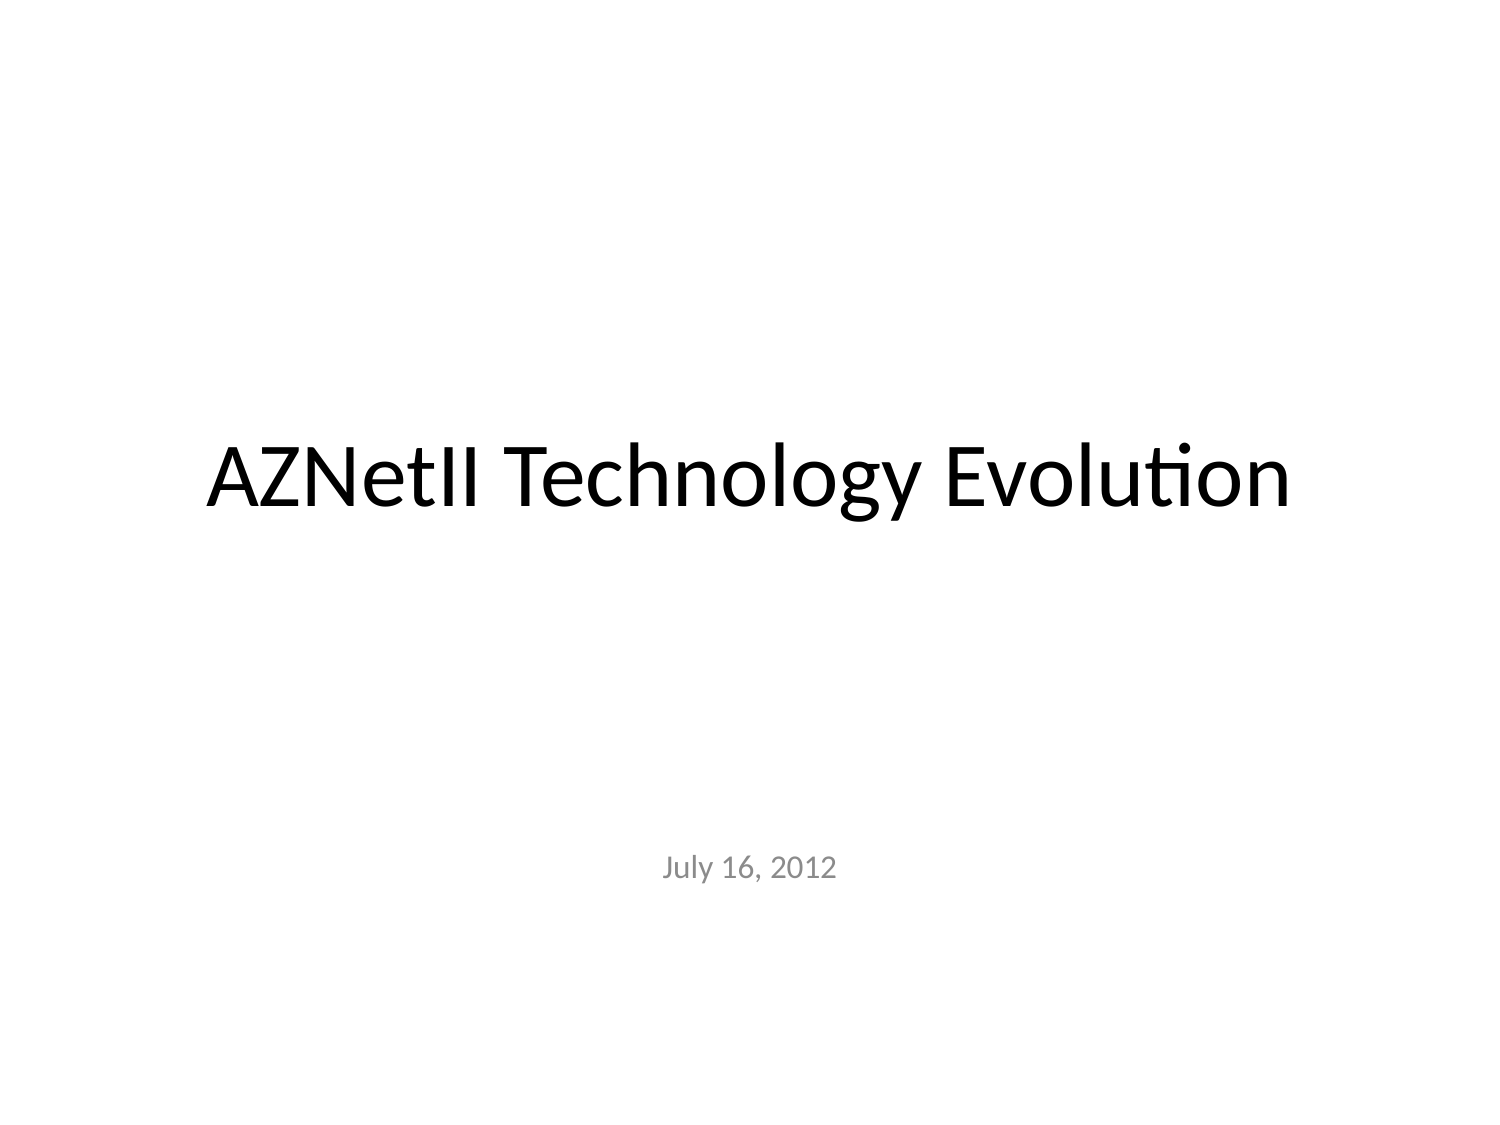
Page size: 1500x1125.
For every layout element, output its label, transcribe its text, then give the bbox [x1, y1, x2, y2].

subtitle July 16, 2012 [224, 837, 1276, 926]
title AZNetII Technology Evolution [112, 349, 1388, 591]
